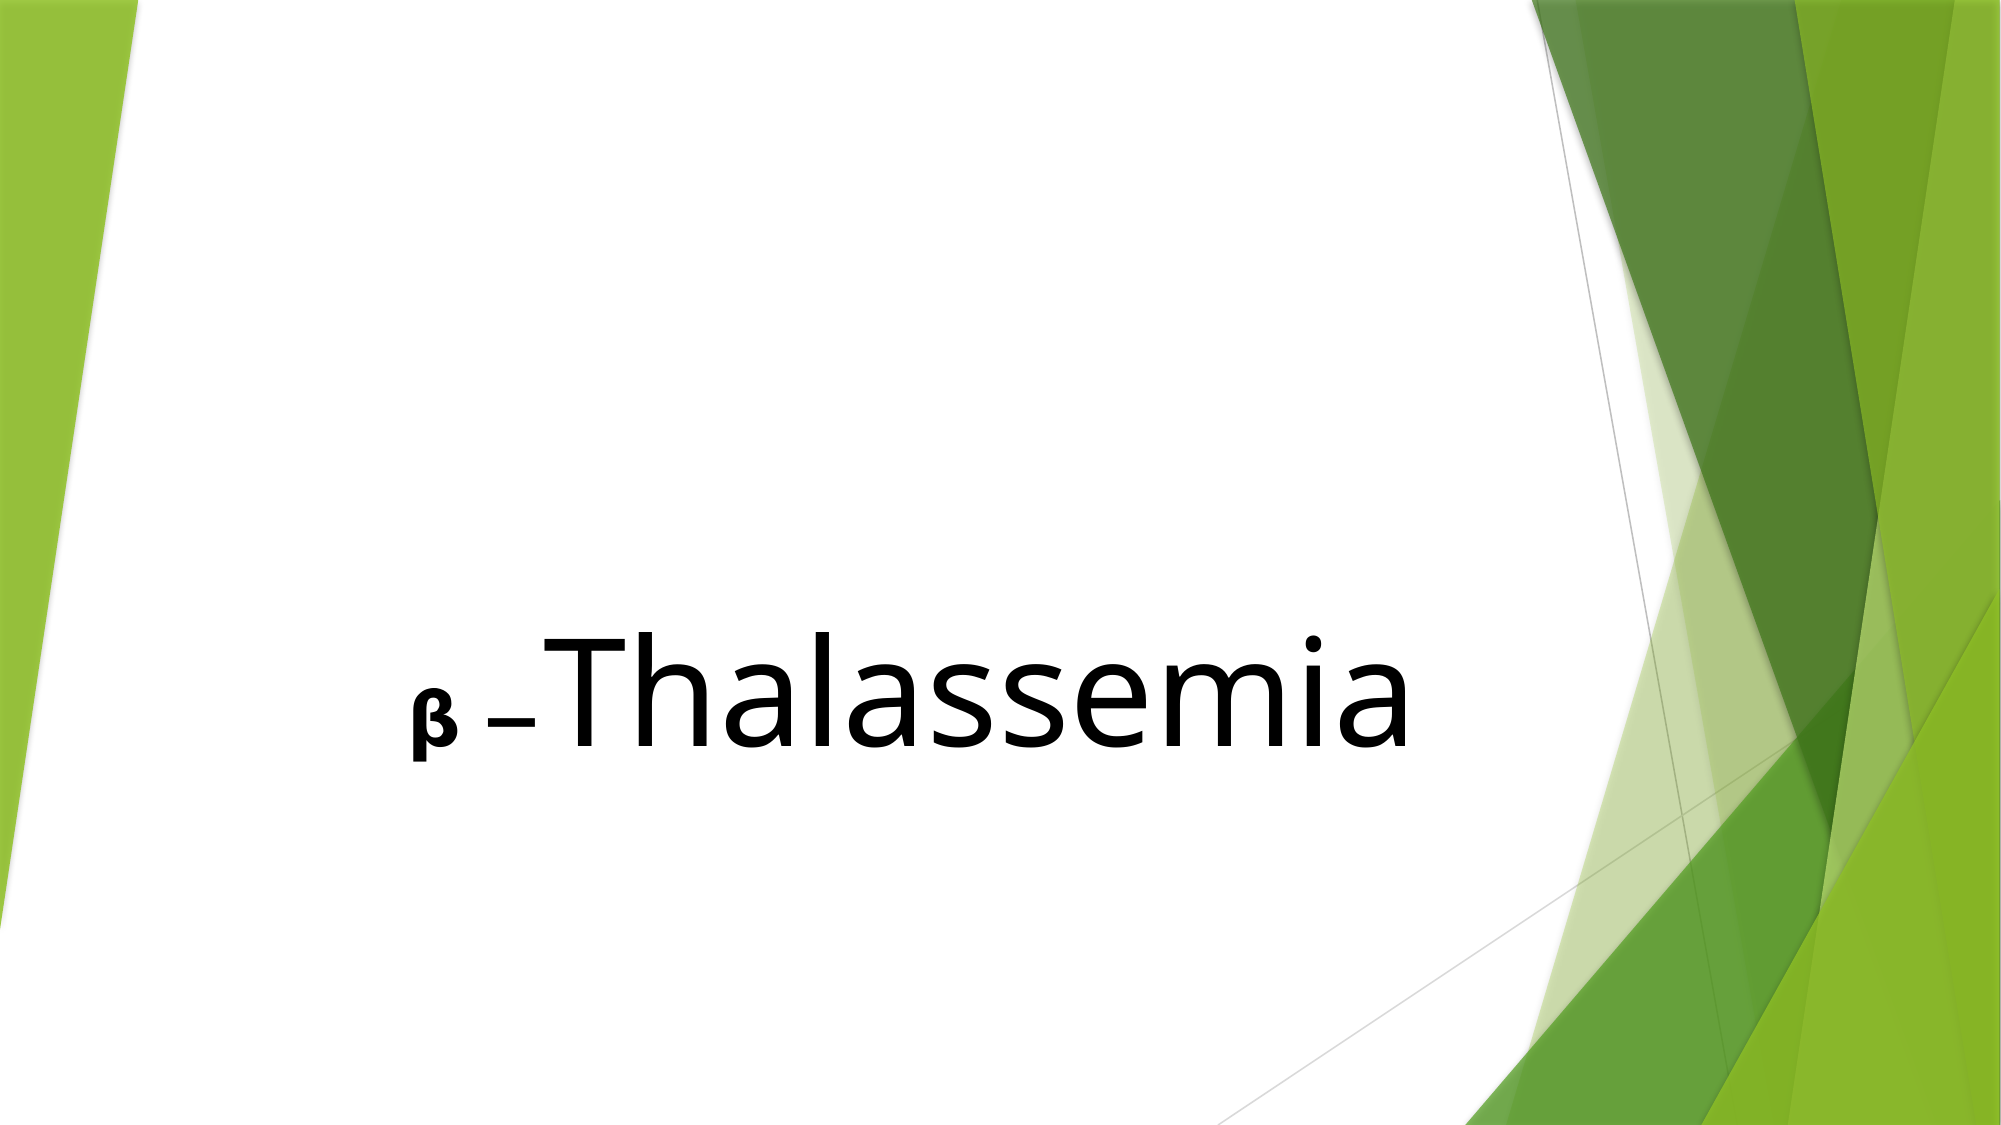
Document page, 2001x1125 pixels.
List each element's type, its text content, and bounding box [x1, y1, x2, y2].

title β −Thalassemia [392, 237, 1479, 784]
